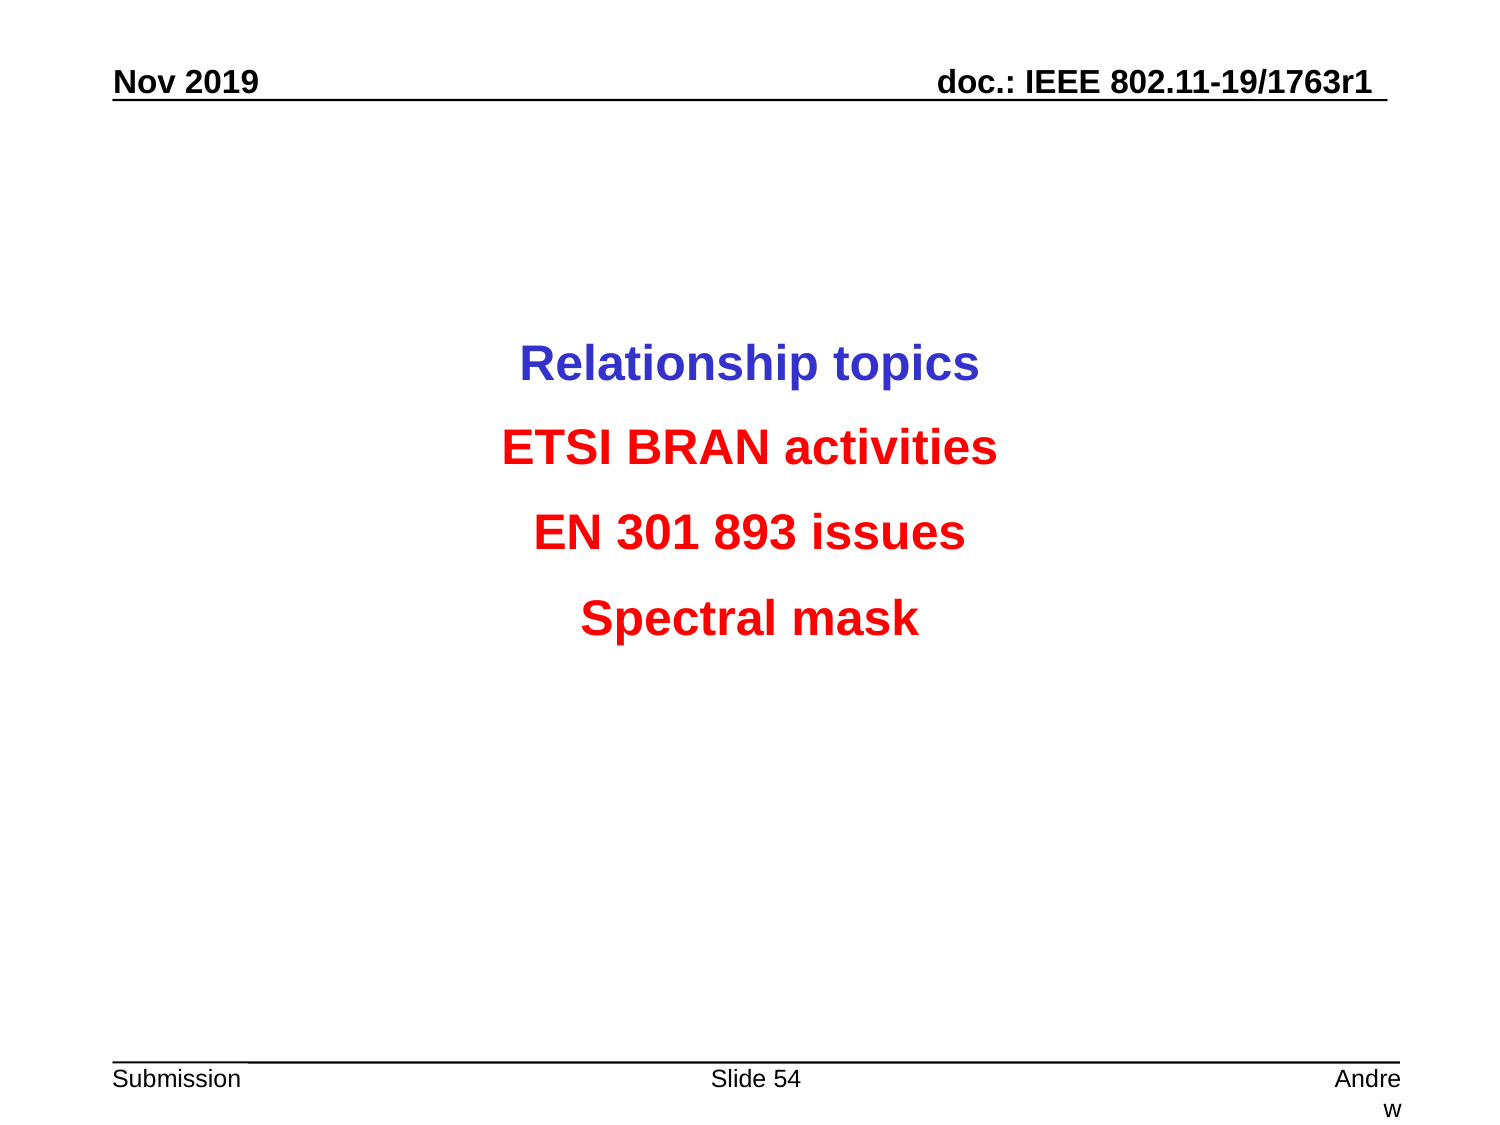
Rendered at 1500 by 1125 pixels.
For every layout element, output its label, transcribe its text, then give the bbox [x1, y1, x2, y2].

list Relationship topics ETSI BRAN activities EN 301 893 issues Spectral mask [112, 324, 1388, 650]
footer Andrew Myles, Cisco [1320, 1061, 1402, 1093]
slide_number Slide 54 [709, 1061, 803, 1093]
